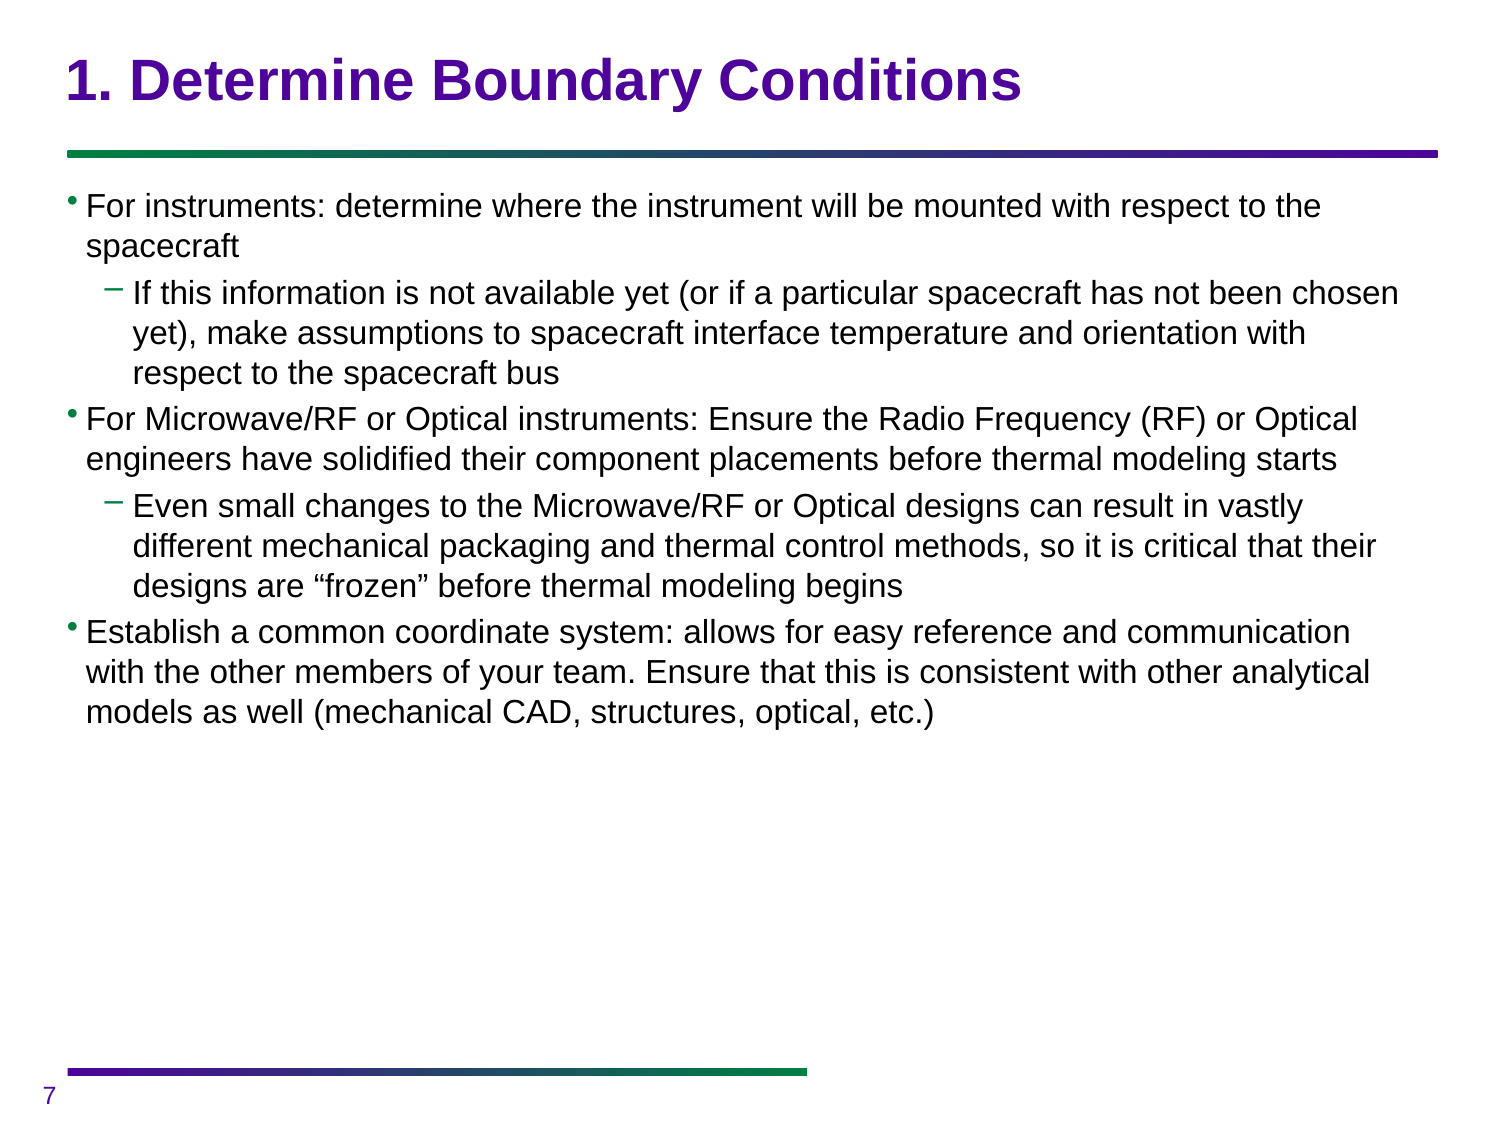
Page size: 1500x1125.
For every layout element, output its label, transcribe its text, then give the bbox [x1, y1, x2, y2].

title 1. Determine Boundary Conditions [49, 29, 1254, 139]
list For instruments: determine where the instrument will be mounted with respect to the spacecraft If this information is not available yet (or if a particular spacecraft has not been chosen yet), make assumptions to spacecraft interface temperature and orientation with respect to the spacecraft bus For Microwave/RF or Optical instruments: Ensure the Radio Frequency (RF) or Optical engineers have solidified their component placements before thermal modeling starts Even small changes to the Microwave/RF or Optical designs can result in vastly different mechanical packaging and thermal control methods, so it is critical that their designs are “frozen” before thermal modeling begins Establish a common coordinate system: allows for easy reference and communication with the other members of your team. Ensure that this is consistent with other analytical models as well (mechanical CAD, structures, optical, etc.) [51, 176, 1432, 1024]
